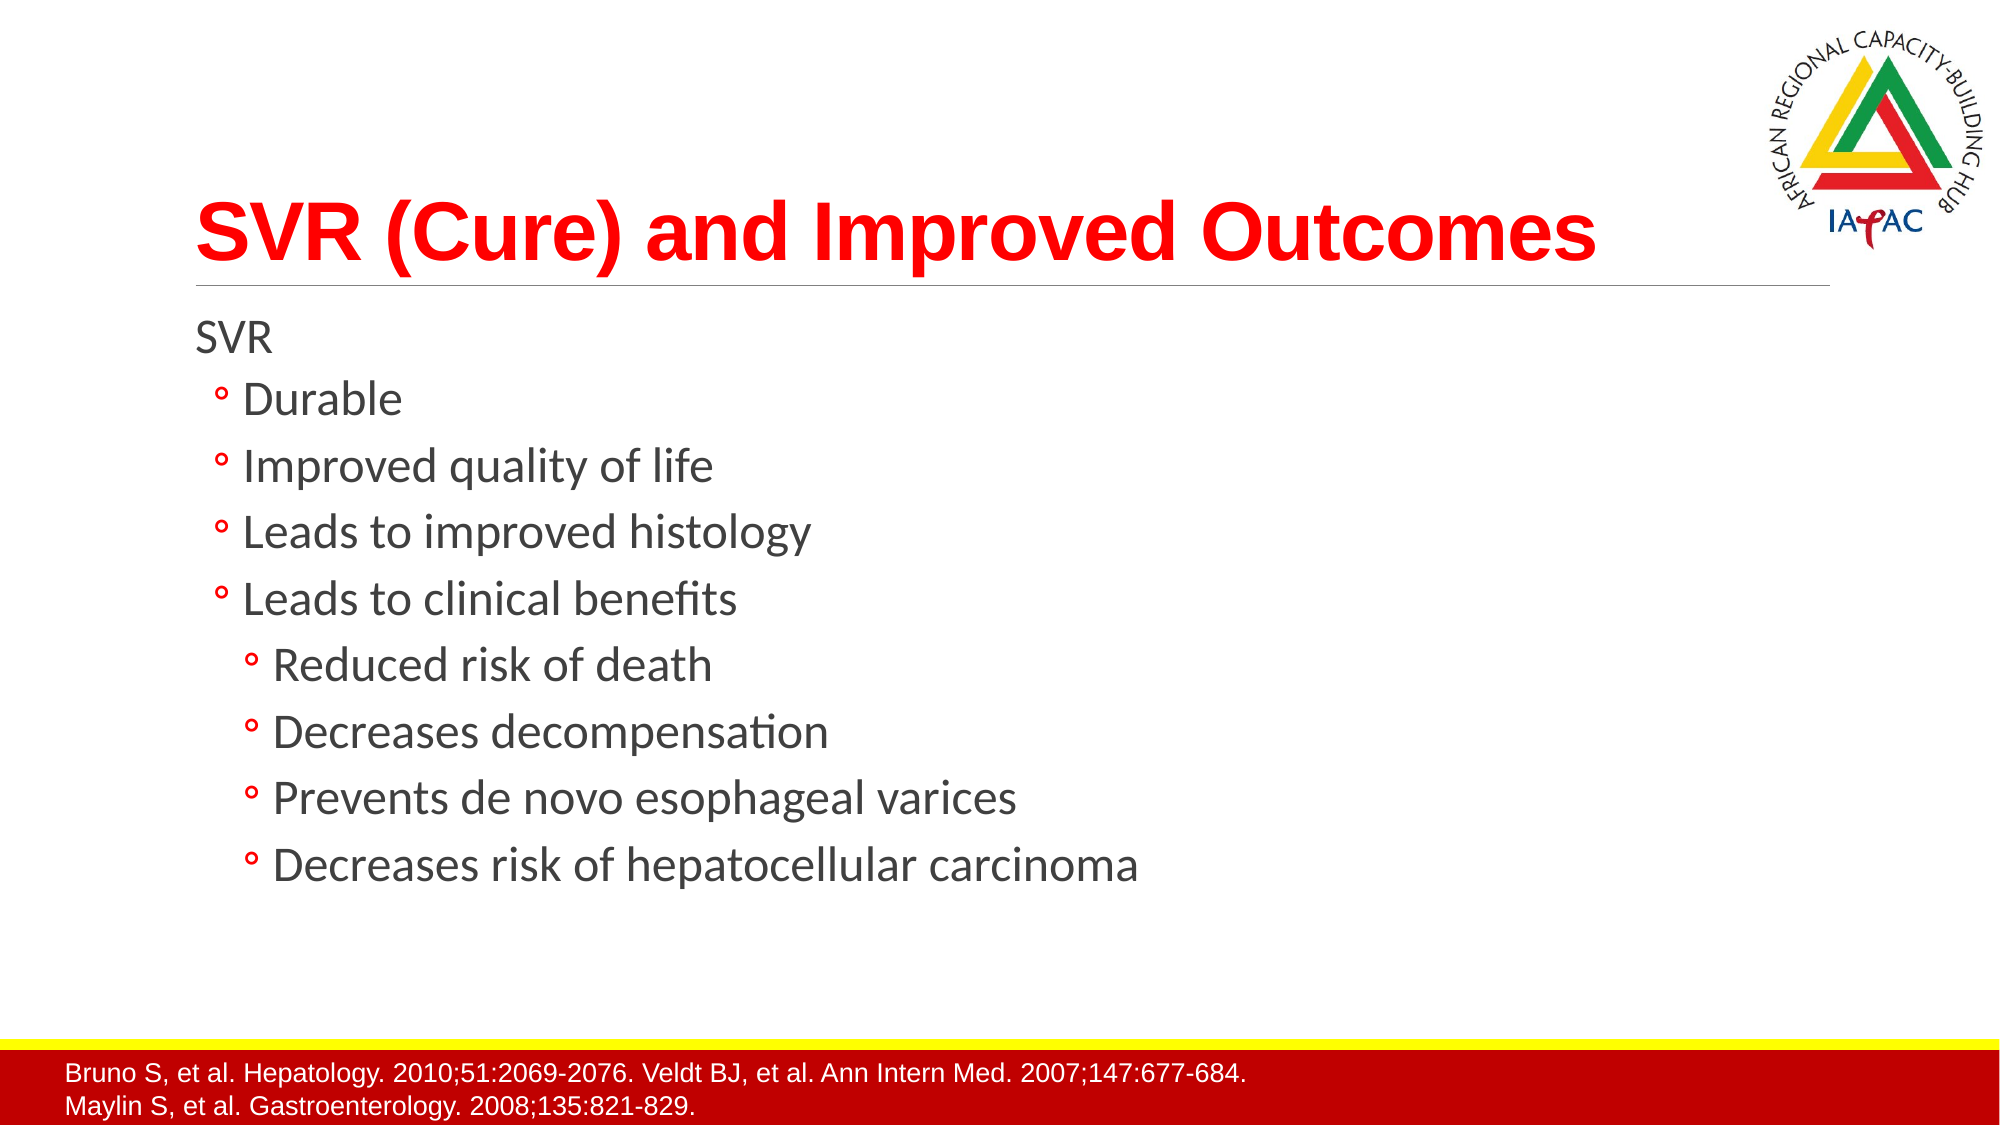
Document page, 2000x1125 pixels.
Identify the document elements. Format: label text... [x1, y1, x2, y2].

title SVR (Cure) and Improved Outcomes [179, 47, 1830, 285]
picture [1749, 24, 2000, 268]
text_box Bruno S, et al. Hepatology. 2010;51:2069-2076. Veldt BJ, et al. Ann Intern Med. 2007;147:677-684. Maylin S, et al. Gastroenterology. 2008;135:821-829. [49, 1048, 1288, 1125]
list SVR Durable Improved quality of life Leads to improved histology Leads to clinical benefits Reduced risk of death Decreases decompensation Prevents de novo esophageal varices Decreases risk of hepatocellular carcinoma [179, 302, 1830, 963]
